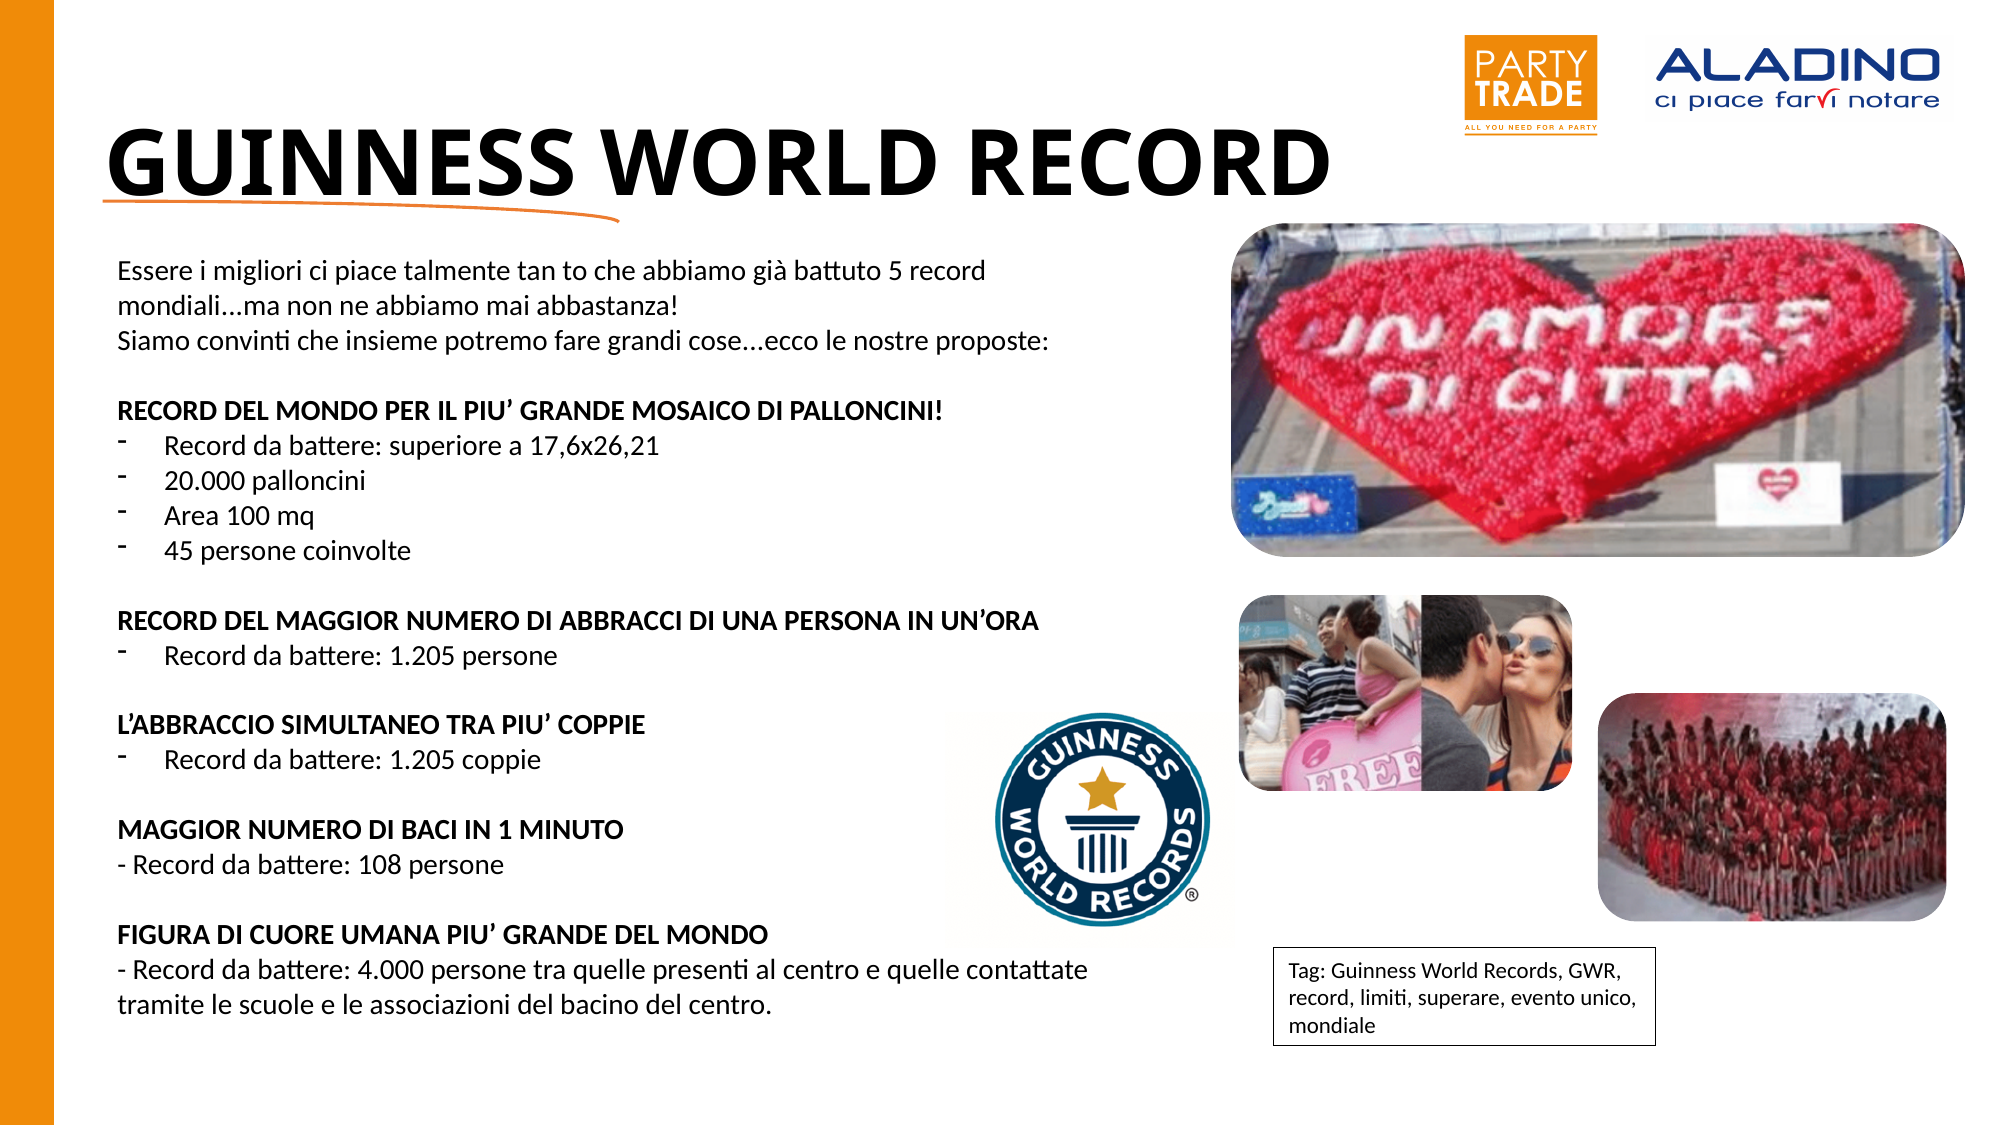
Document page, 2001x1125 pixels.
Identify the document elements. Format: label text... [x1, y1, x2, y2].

picture [1238, 595, 1573, 792]
picture [1464, 16, 1598, 151]
picture [1001, 719, 1204, 921]
picture [1597, 693, 1947, 922]
picture [1230, 223, 1965, 557]
picture [945, 712, 1235, 948]
text_box GUINNESS WORLD RECORD [89, 106, 1815, 324]
text_box Tag: Guinness World Records, GWR, record, limiti, superare, evento unico, mondiale [1273, 947, 1656, 1046]
text_box Essere i migliori ci piace talmente tan to che abbiamo già battuto 5 record mondiali...ma non ne abbiamo mai abbastanza! Siamo convinti che insieme potremo fare grandi cose...ecco le nostre proposte: RECORD DEL MONDO PER IL PIU’ GRANDE MOSAICO DI PALLONCINI! Record da battere: superiore a 17,6x26,21 20.000 palloncini Area 100 mq 45 persone coinvolte RECORD DEL MAGGIOR NUMERO DI ABBRACCI DI UNA PERSONA IN UN’ORA Record da battere: 1.205 persone L’ABBRACCIO SIMULTANEO TRA PIU’ COPPIE Record da battere: 1.205 coppie MAGGIOR NUMERO DI BACI IN 1 MINUTO - Record da battere: 108 persone FIGURA DI CUORE UMANA PIU’ GRANDE DEL MONDO - Record da battere: 4.000 persone tra quelle presenti al centro e quelle contattate tramite le scuole e le associazioni del bacino del centro. [102, 324, 1107, 1125]
text_box [0, 0, 55, 1125]
picture [1644, 35, 1954, 122]
